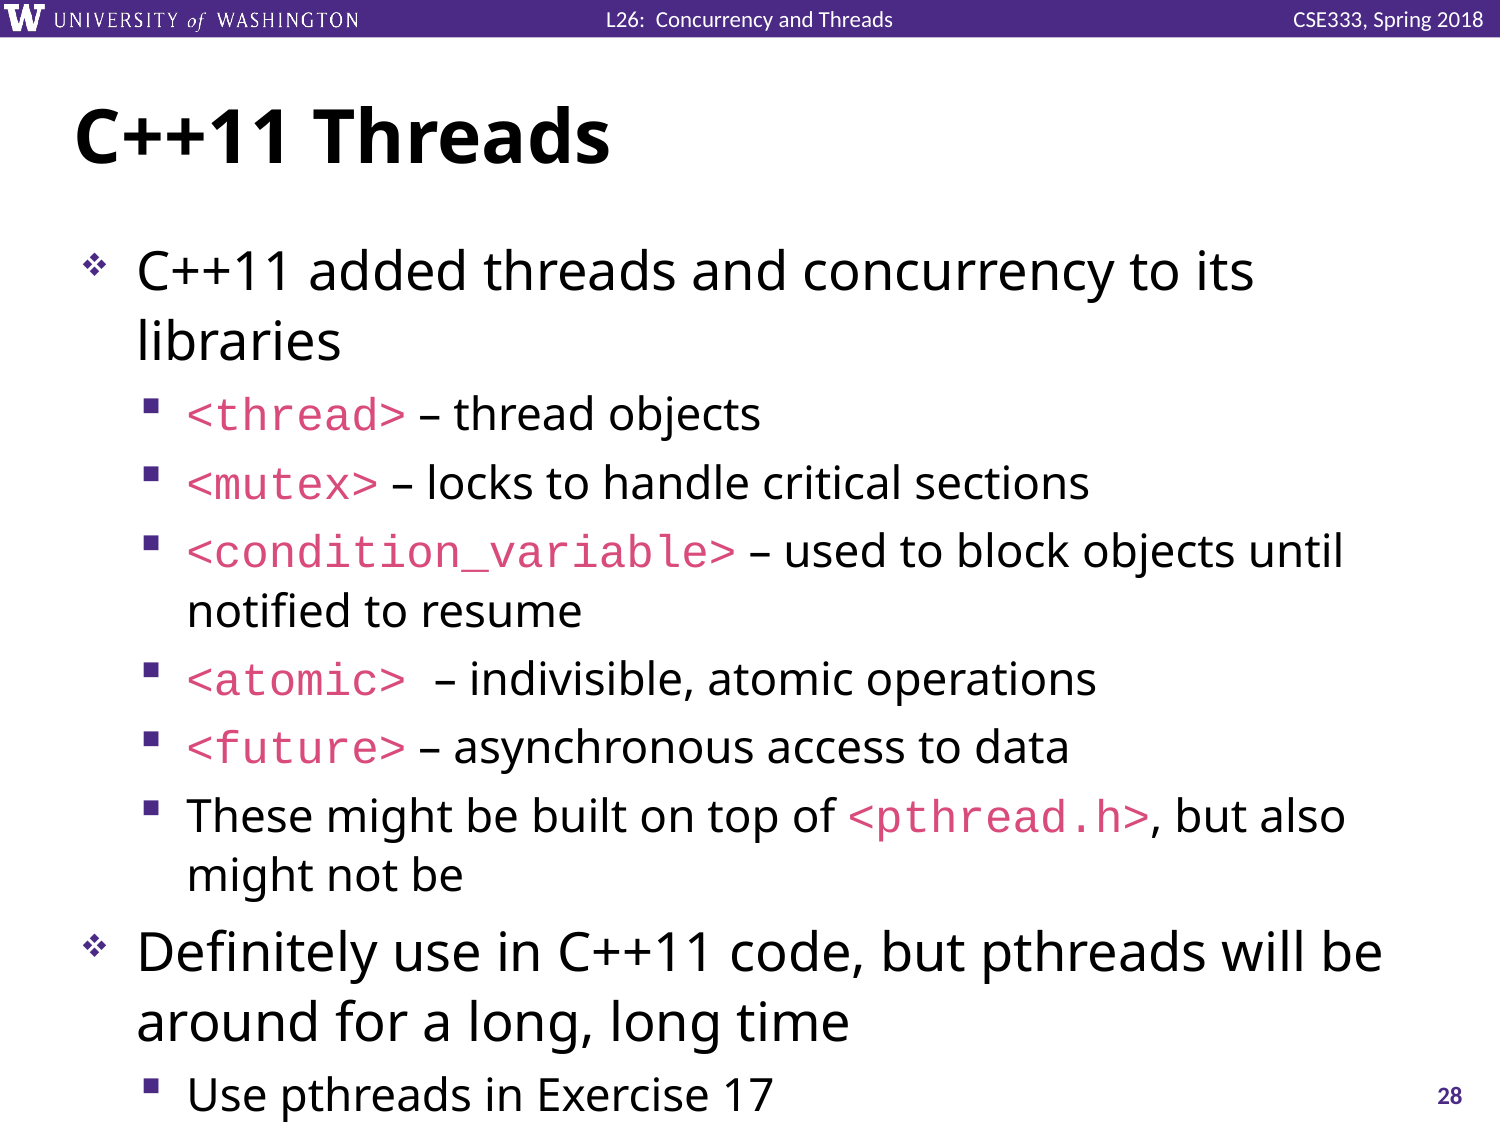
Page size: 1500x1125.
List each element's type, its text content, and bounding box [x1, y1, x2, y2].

slide_number 28 [1400, 1065, 1500, 1125]
list C++11 added threads and concurrency to its libraries <thread> – thread objects <mutex> – locks to handle critical sections <condition_variable> – used to block objects until notified to resume <atomic> – indivisible, atomic operations <future> – asynchronous access to data These might be built on top of <pthread.h>, but also might not be Definitely use in C++11 code, but pthreads will be around for a long, long time Use pthreads in Exercise 17 [64, 223, 1438, 1040]
picture [4, 4, 358, 32]
title C++11 Threads [58, 71, 1438, 197]
